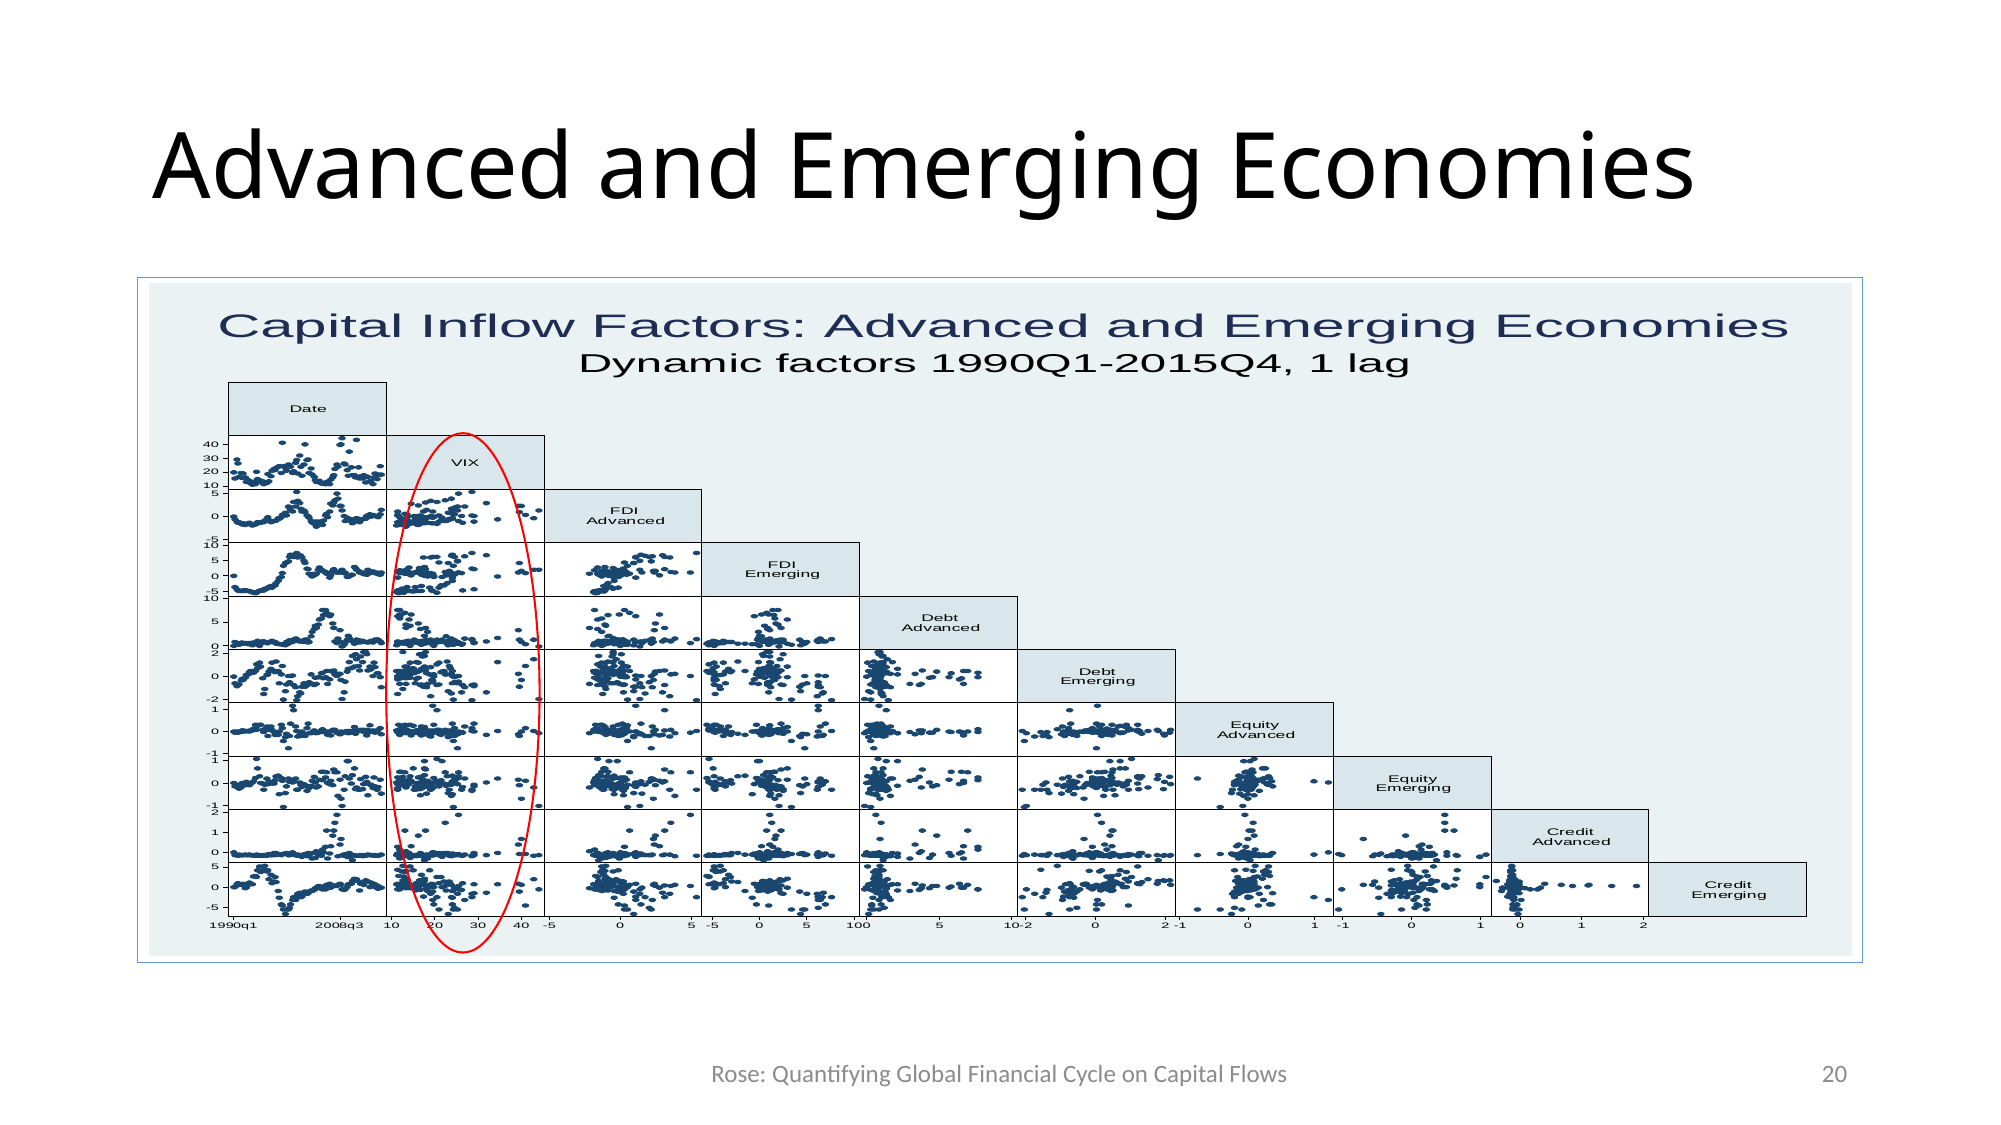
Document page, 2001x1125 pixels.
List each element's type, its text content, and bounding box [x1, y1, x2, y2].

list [137, 277, 1863, 963]
slide_number 20 [1412, 1042, 1863, 1103]
footer Rose: Quantifying Global Financial Cycle on Capital Flows [662, 1042, 1338, 1103]
title Advanced and Emerging Economies [137, 59, 1863, 277]
